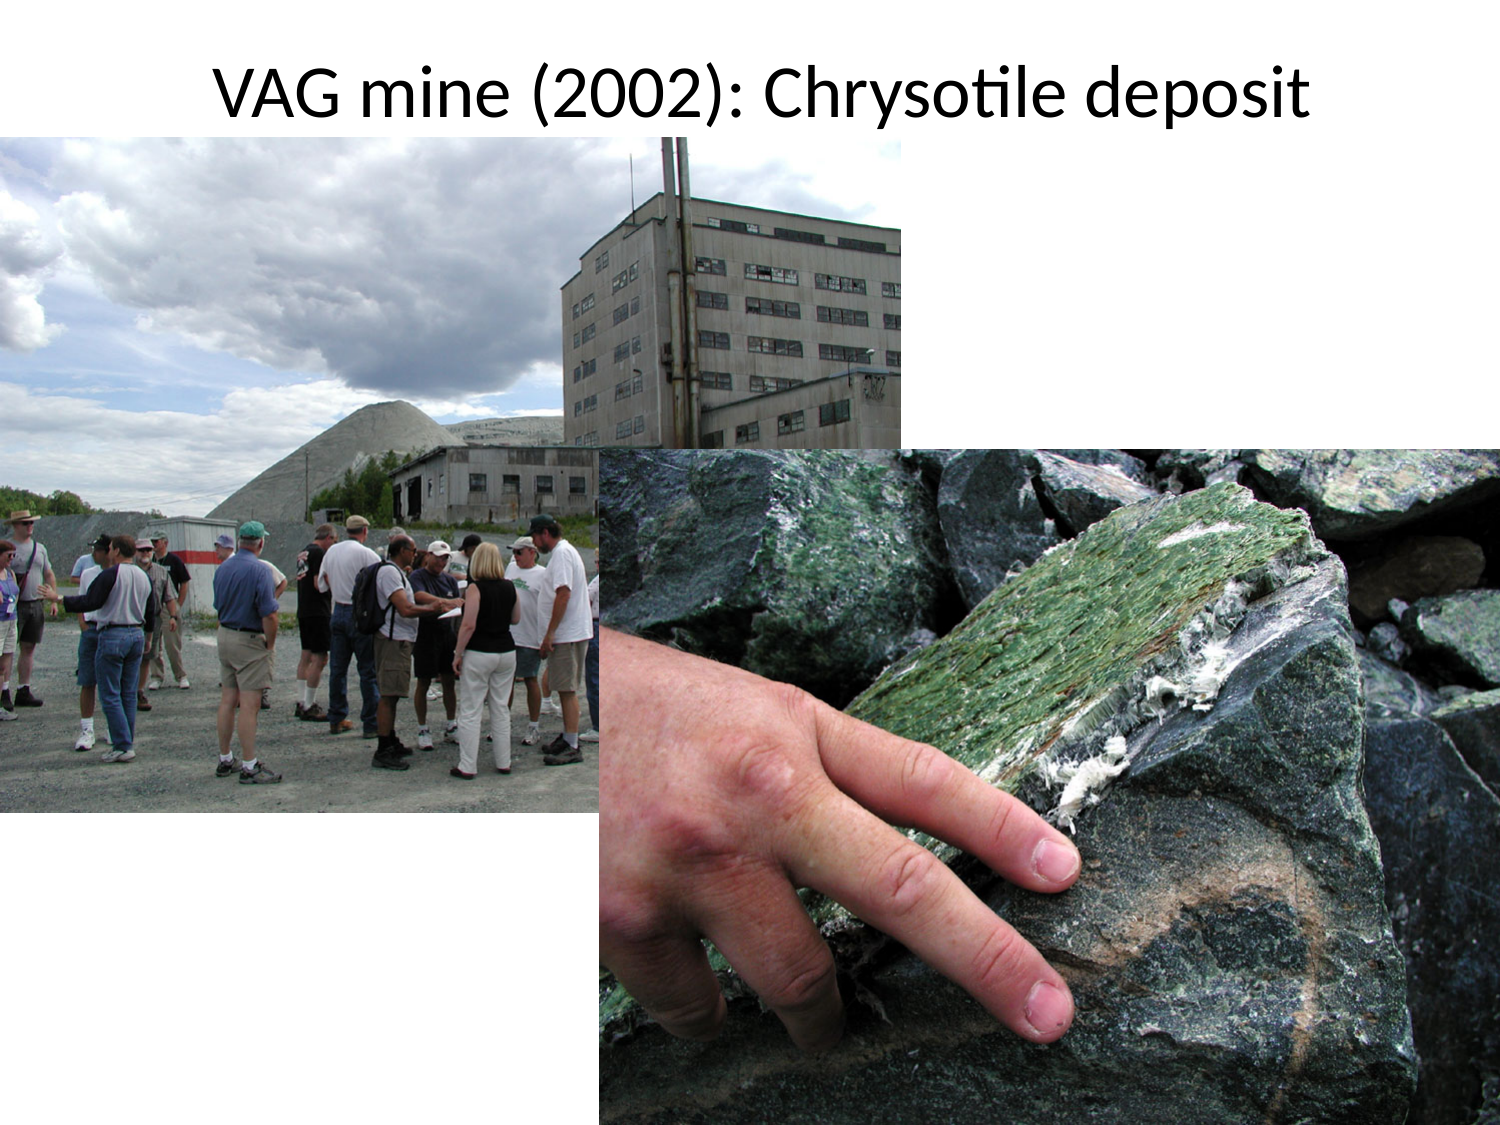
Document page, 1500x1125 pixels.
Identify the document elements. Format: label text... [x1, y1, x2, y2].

picture [0, 137, 1500, 1125]
title VAG mine (2002): Chrysotile deposit [125, 24, 1400, 150]
